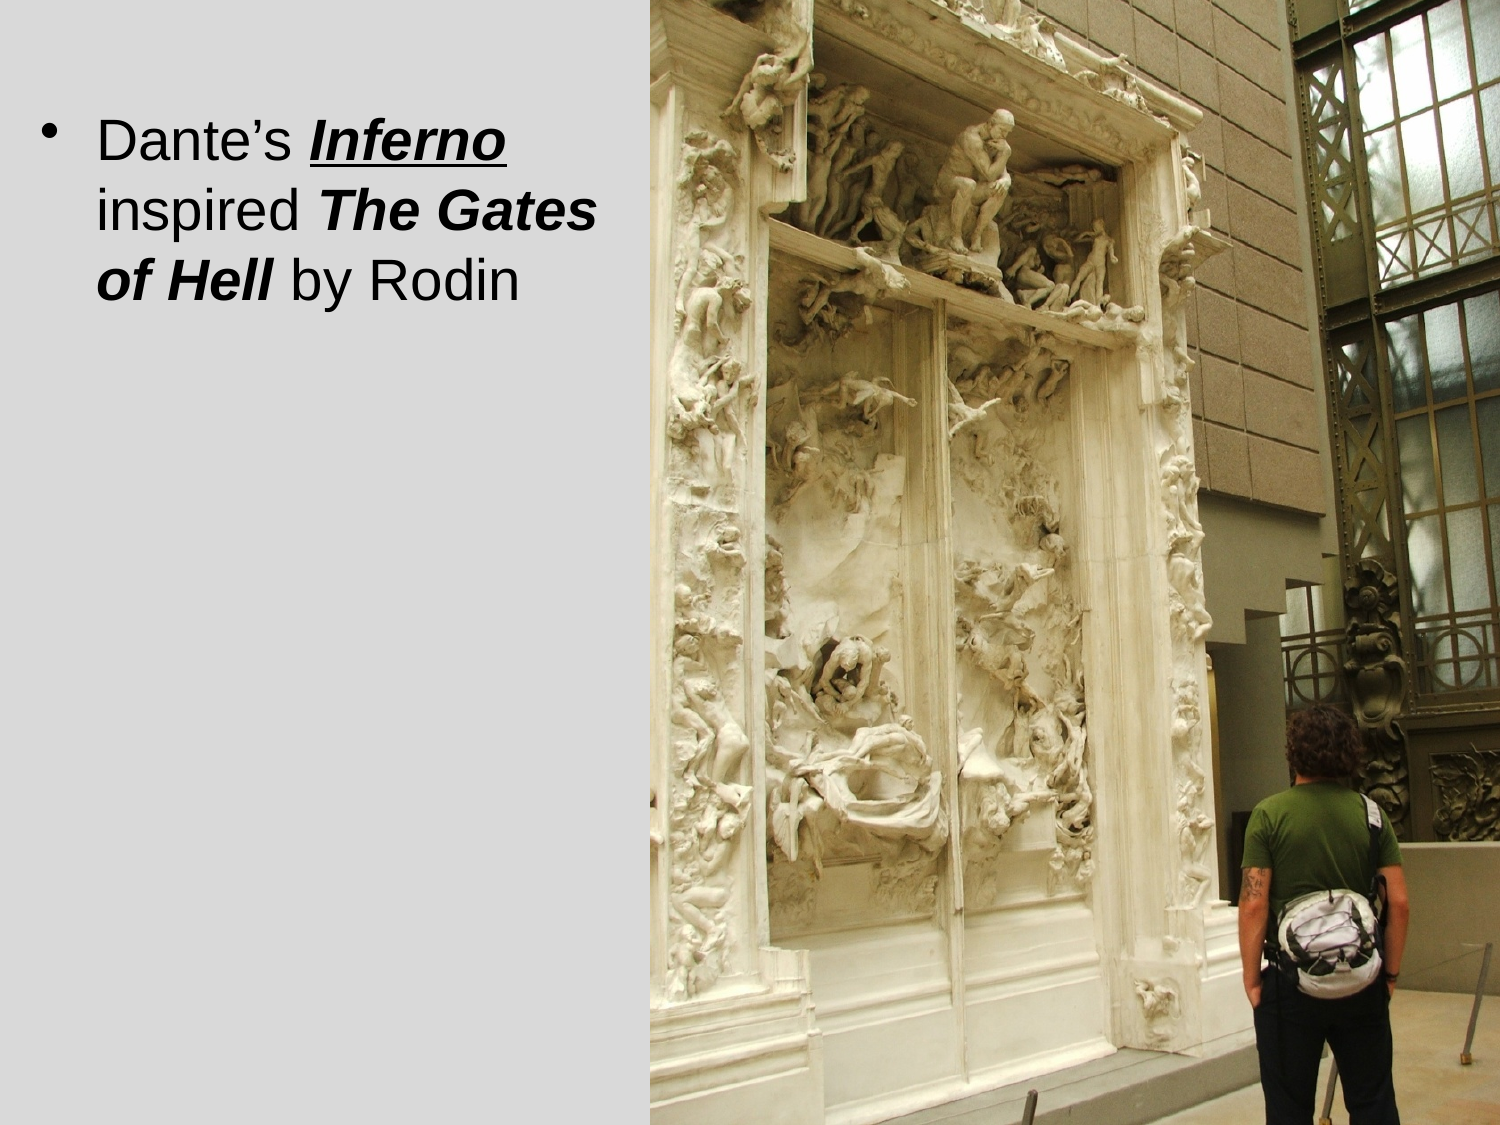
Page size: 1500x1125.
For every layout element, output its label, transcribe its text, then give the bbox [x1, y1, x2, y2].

picture [649, 0, 1500, 1125]
list Dante’s Inferno inspired The Gates of Hell by Rodin [24, 94, 644, 838]
